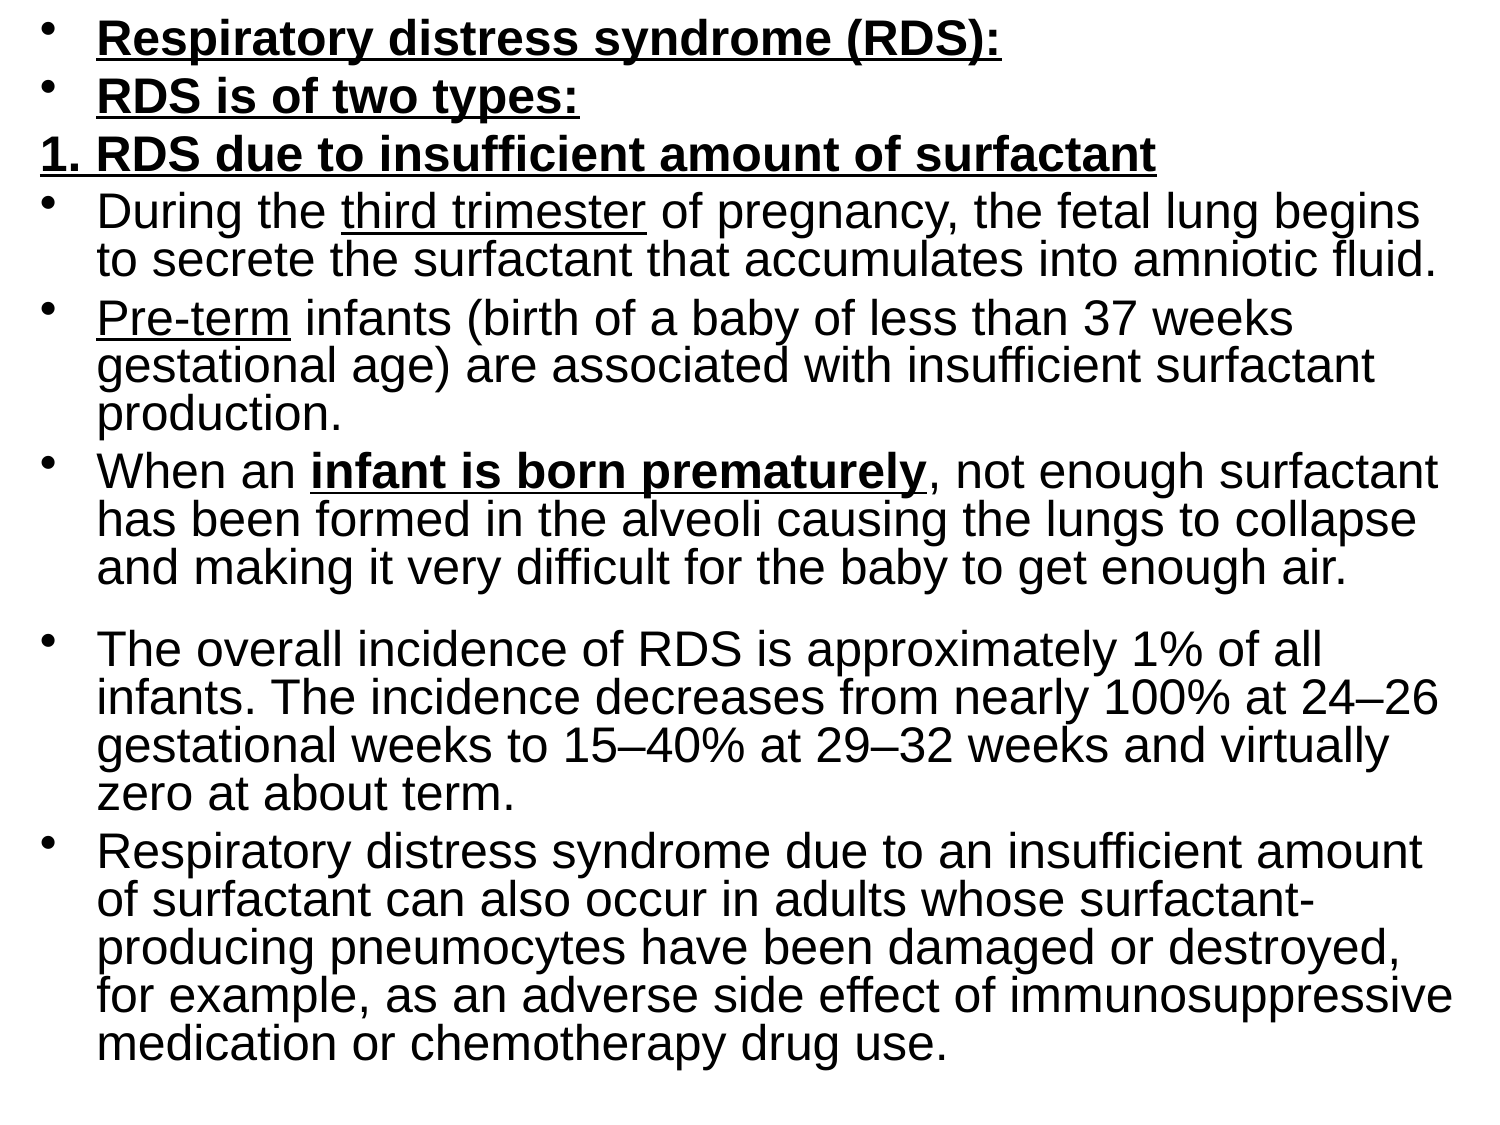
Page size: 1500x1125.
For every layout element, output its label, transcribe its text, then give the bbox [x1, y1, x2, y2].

list Respiratory distress syndrome (RDS): RDS is of two types: 1. RDS due to insufficient amount of surfactant During the third trimester of pregnancy, the fetal lung begins to secrete the surfactant that accumulates into amniotic fluid. Pre-term infants (birth of a baby of less than 37 weeks gestational age) are associated with insufficient surfactant production. When an infant is born prematurely, not enough surfactant has been formed in the alveoli causing the lungs to collapse and making it very difficult for the baby to get enough air. The overall incidence of RDS is approximately 1% of all infants. The incidence decreases from nearly 100% at 24–26 gestational weeks to 15–40% at 29–32 weeks and virtually zero at about term. Respiratory distress syndrome due to an insufficient amount of surfactant can also occur in adults whose surfactant-producing pneumocytes have been damaged or destroyed, for example, as an adverse side effect of immunosuppressive medication or chemotherapy drug use. [24, 9, 1488, 1110]
